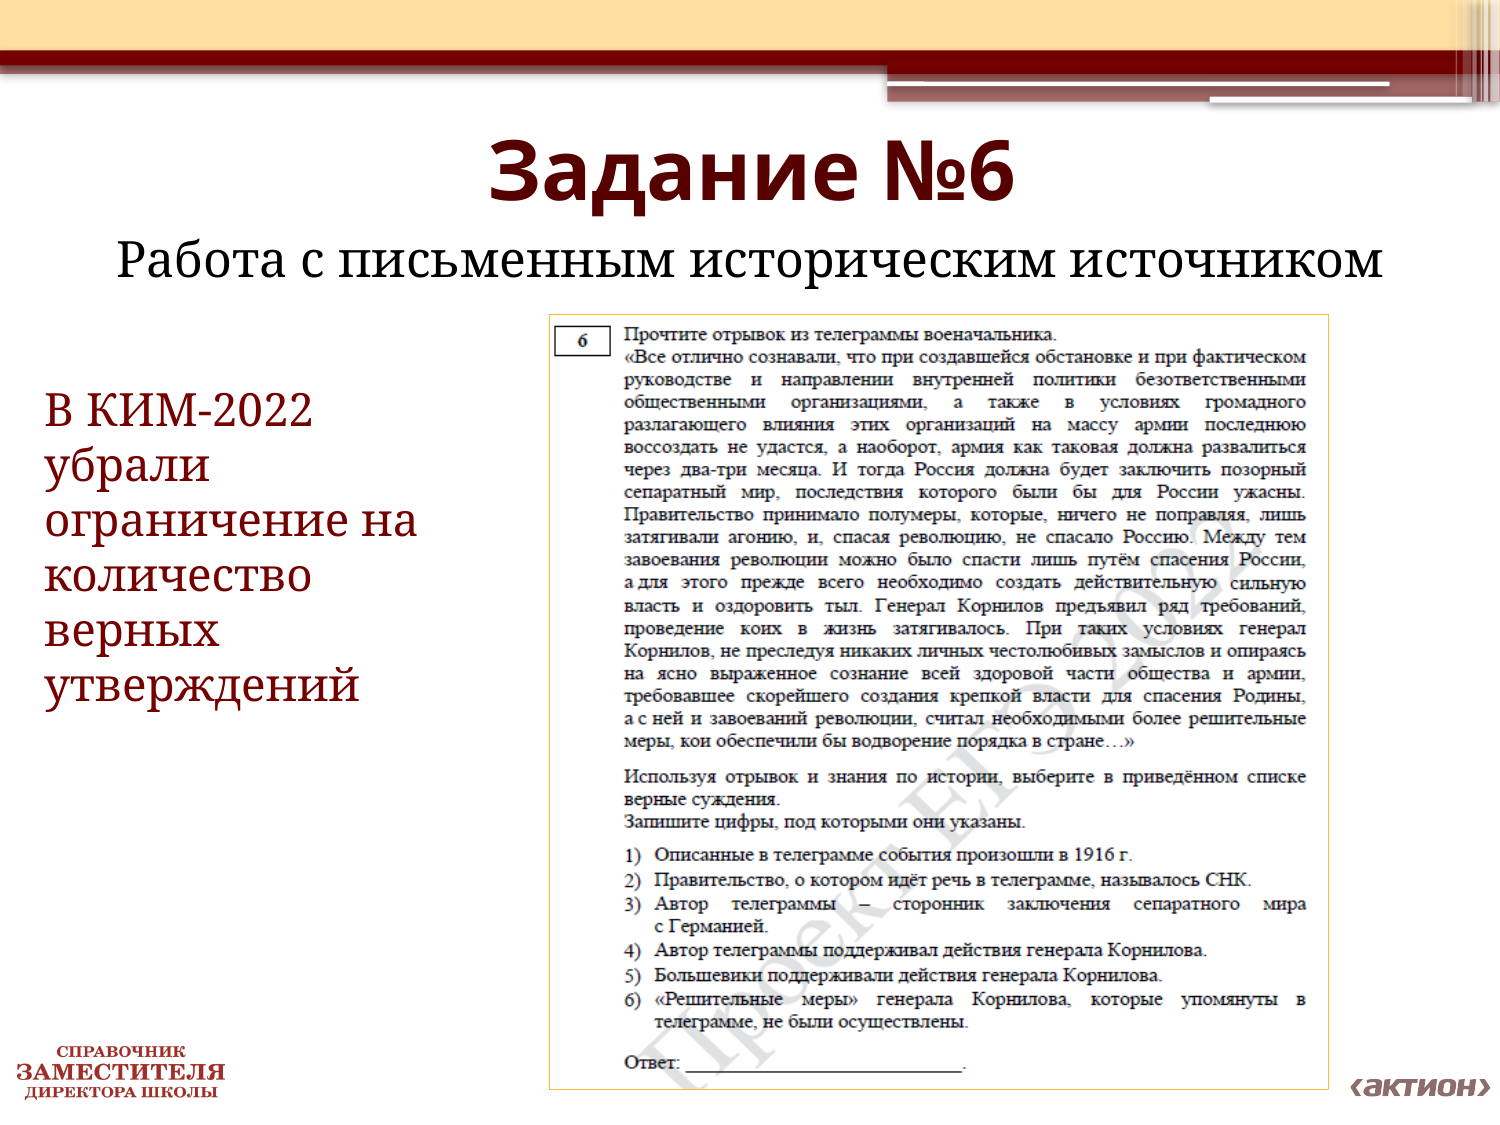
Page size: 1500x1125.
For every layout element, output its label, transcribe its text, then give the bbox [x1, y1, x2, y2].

text_box Работа с письменным историческим источником [41, 219, 1459, 295]
text_box В КИМ-2022 убрали ограничение на количество верных утверждений [29, 373, 502, 719]
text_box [17, 1046, 1500, 1100]
title Задание №6 [76, 90, 1427, 219]
picture [548, 314, 1330, 1090]
